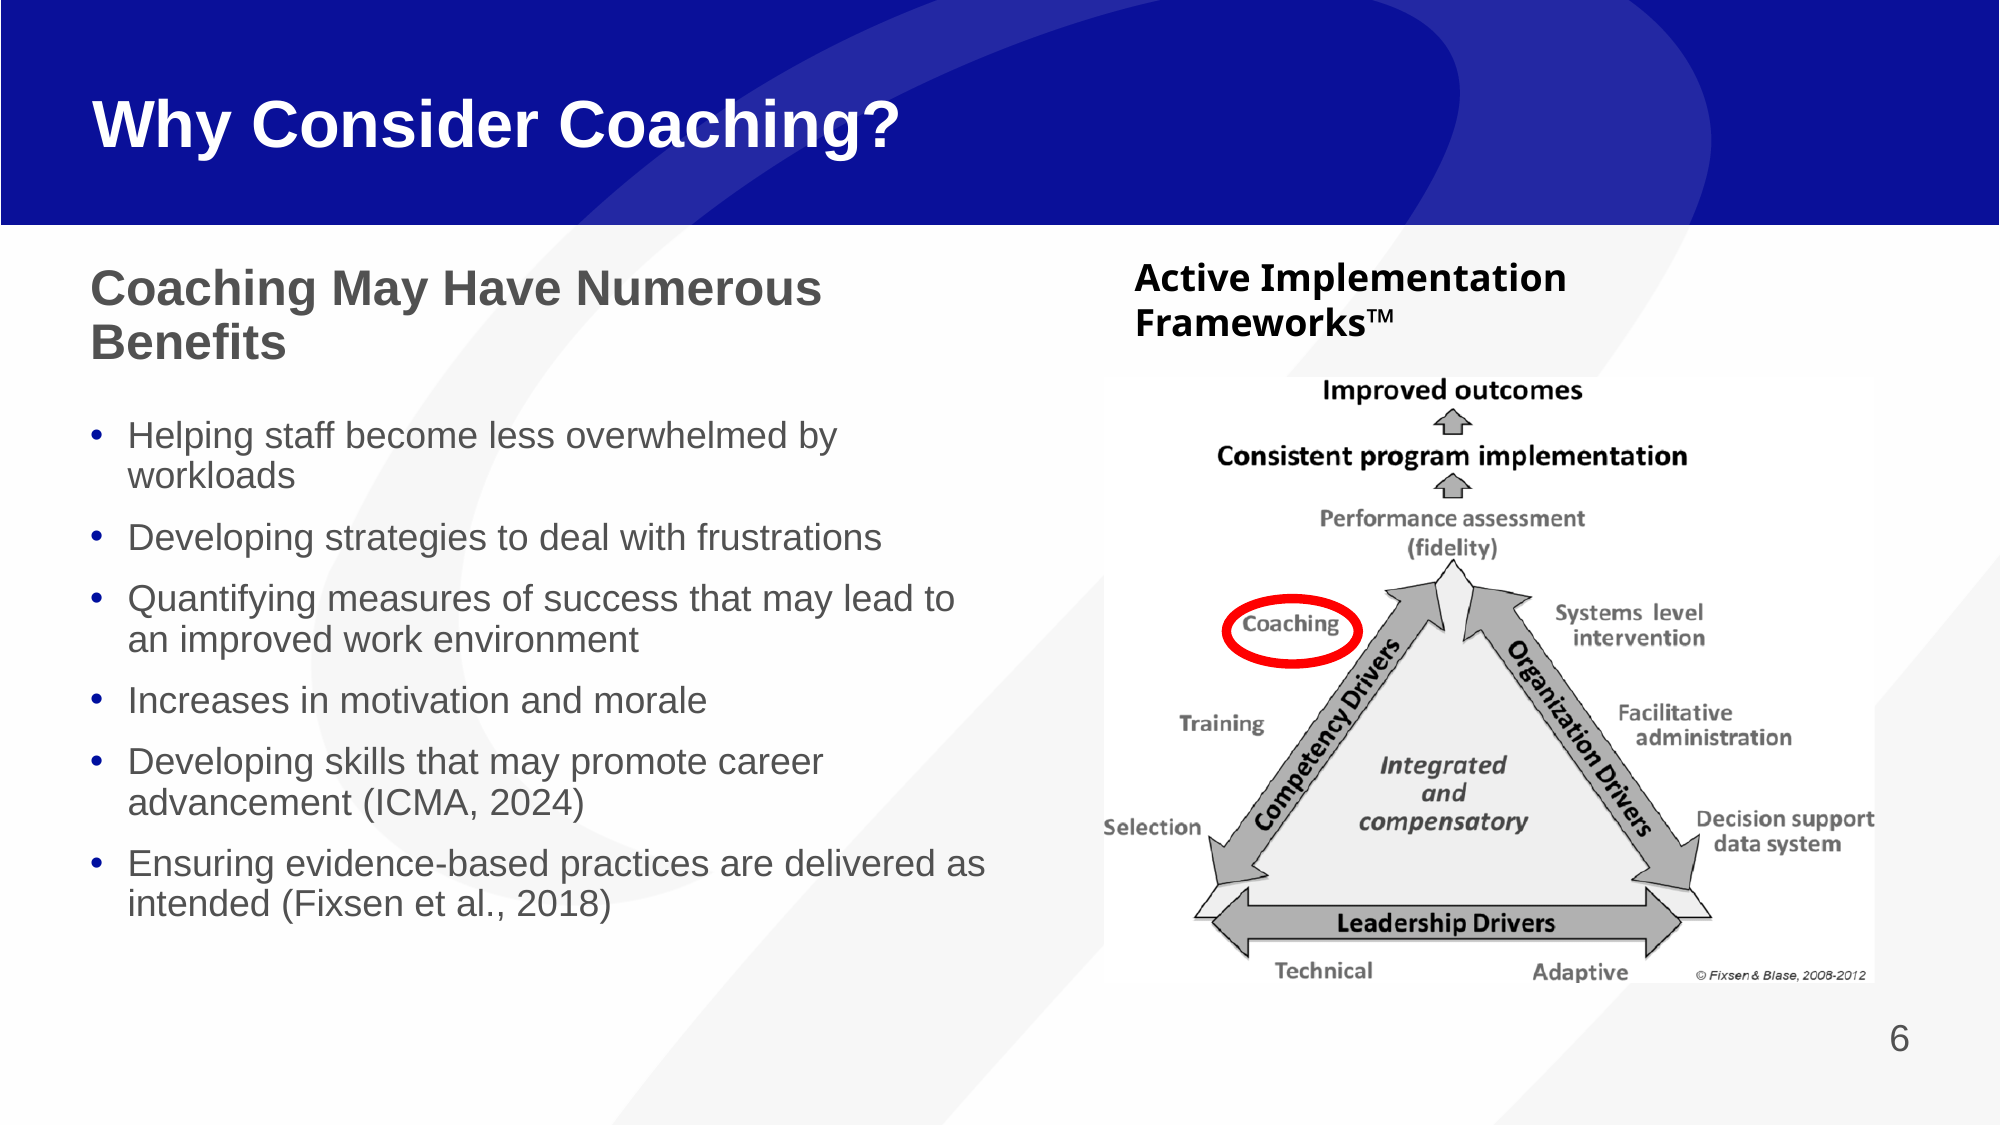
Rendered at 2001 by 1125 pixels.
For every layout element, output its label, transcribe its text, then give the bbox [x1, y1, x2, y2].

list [1104, 377, 1875, 983]
title Why Consider Coaching? [77, 82, 1902, 218]
text_box Coaching May Have Numerous Benefits [74, 242, 984, 378]
picture [1, 0, 1999, 225]
text_box Helping staff become less overwhelmed by workloads Developing strategies to deal with frustrations Quantifying measures of success that may lead to an improved work environment Increases in motivation and morale Developing skills that may promote career advancement (ICMA, 2024) Ensuring evidence-based practices are delivered as intended (Fixsen et al., 2018) [74, 408, 1017, 950]
text_box Active Implementation Frameworks™ [1119, 246, 1812, 351]
